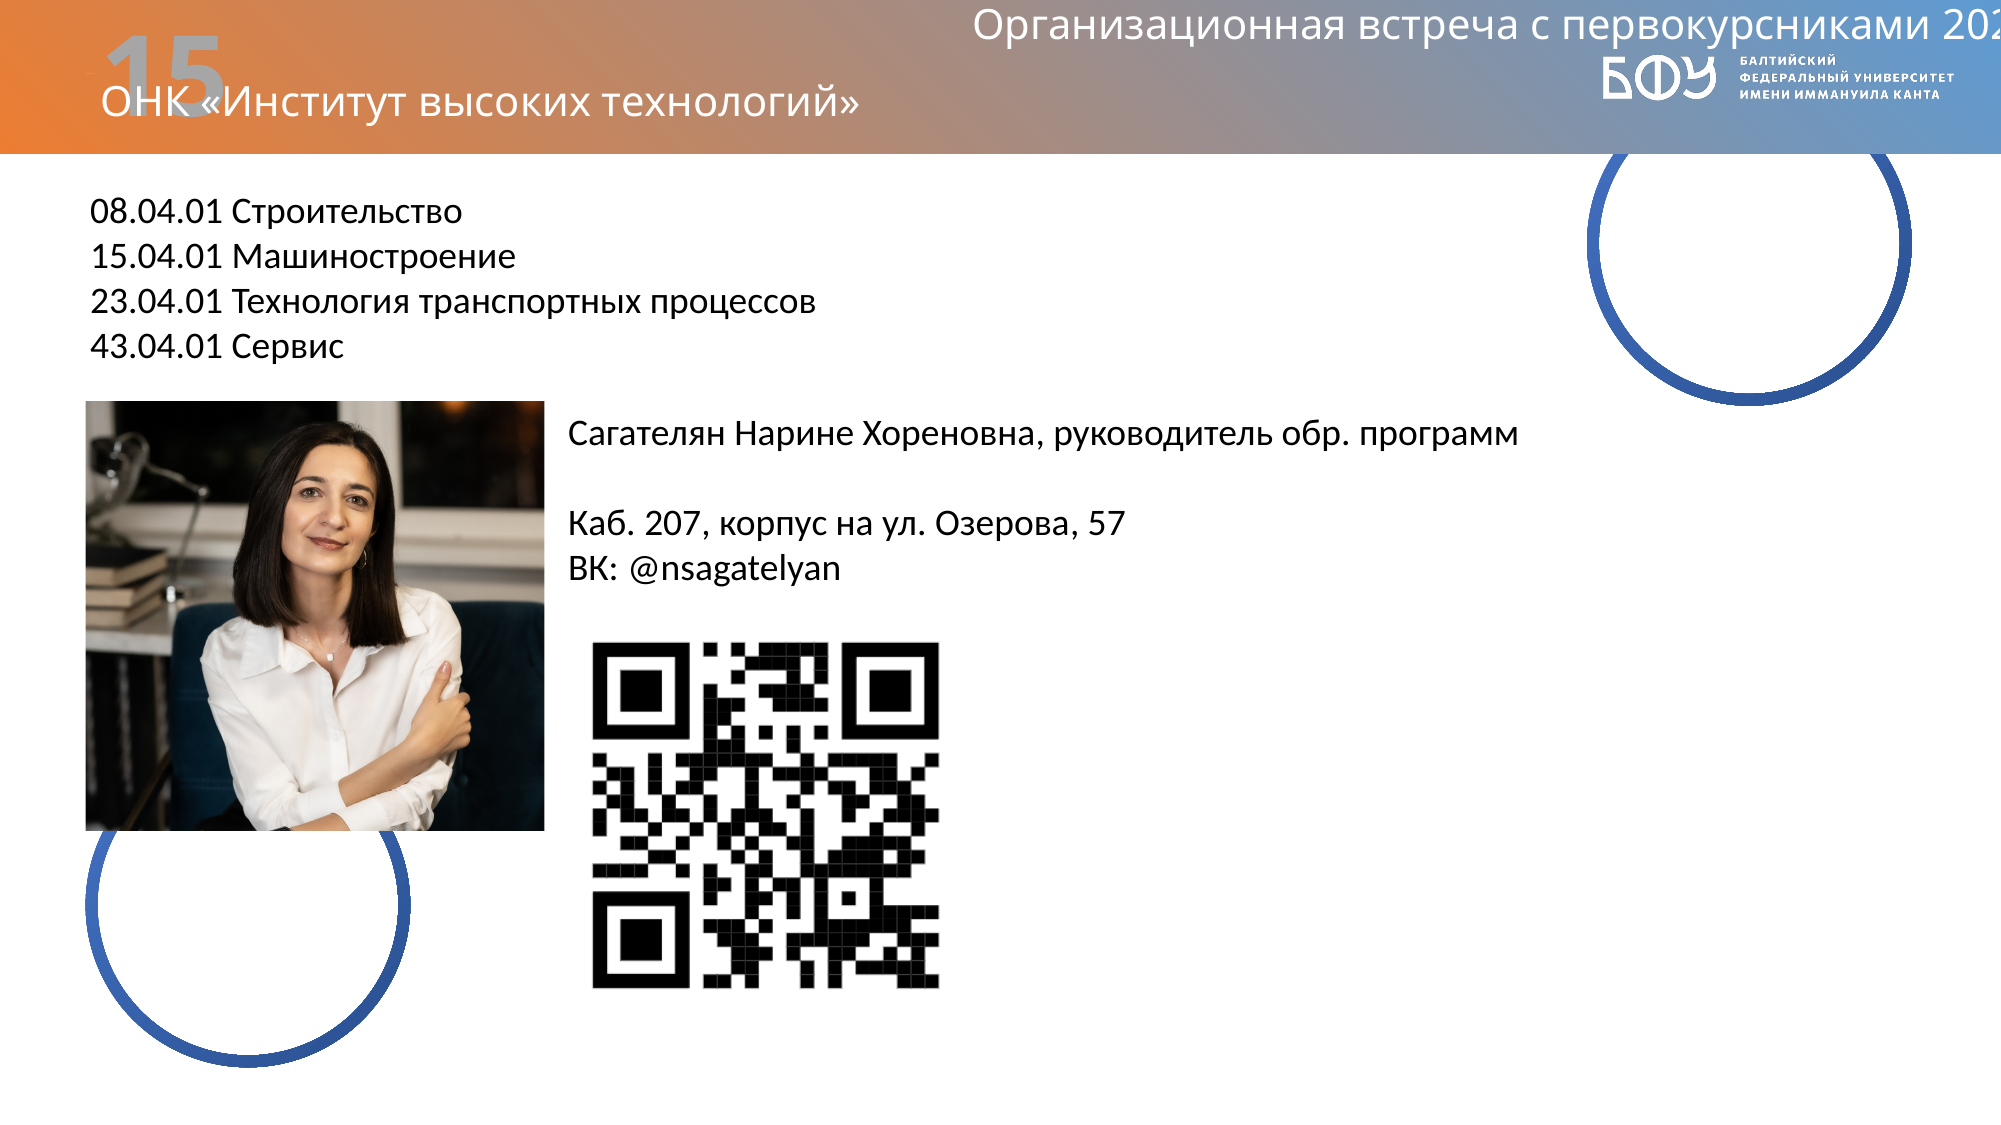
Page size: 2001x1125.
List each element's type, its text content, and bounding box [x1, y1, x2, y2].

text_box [0, 0, 2000, 252]
text_box 08.04.01 Строительство 15.04.01 Машиностроение 23.04.01 Технология транспортных процессов 43.04.01 Сервис [75, 252, 833, 374]
picture [85, 401, 545, 831]
text_box Сагателян Нарине Хореновна, руководитель обр. программ Каб. 207, корпус на ул. Озерова, 57 ВК: @nsagatelyan [553, 400, 1535, 596]
text_box [84, 831, 412, 1069]
text_box [1586, 252, 1913, 407]
picture [564, 615, 970, 1023]
